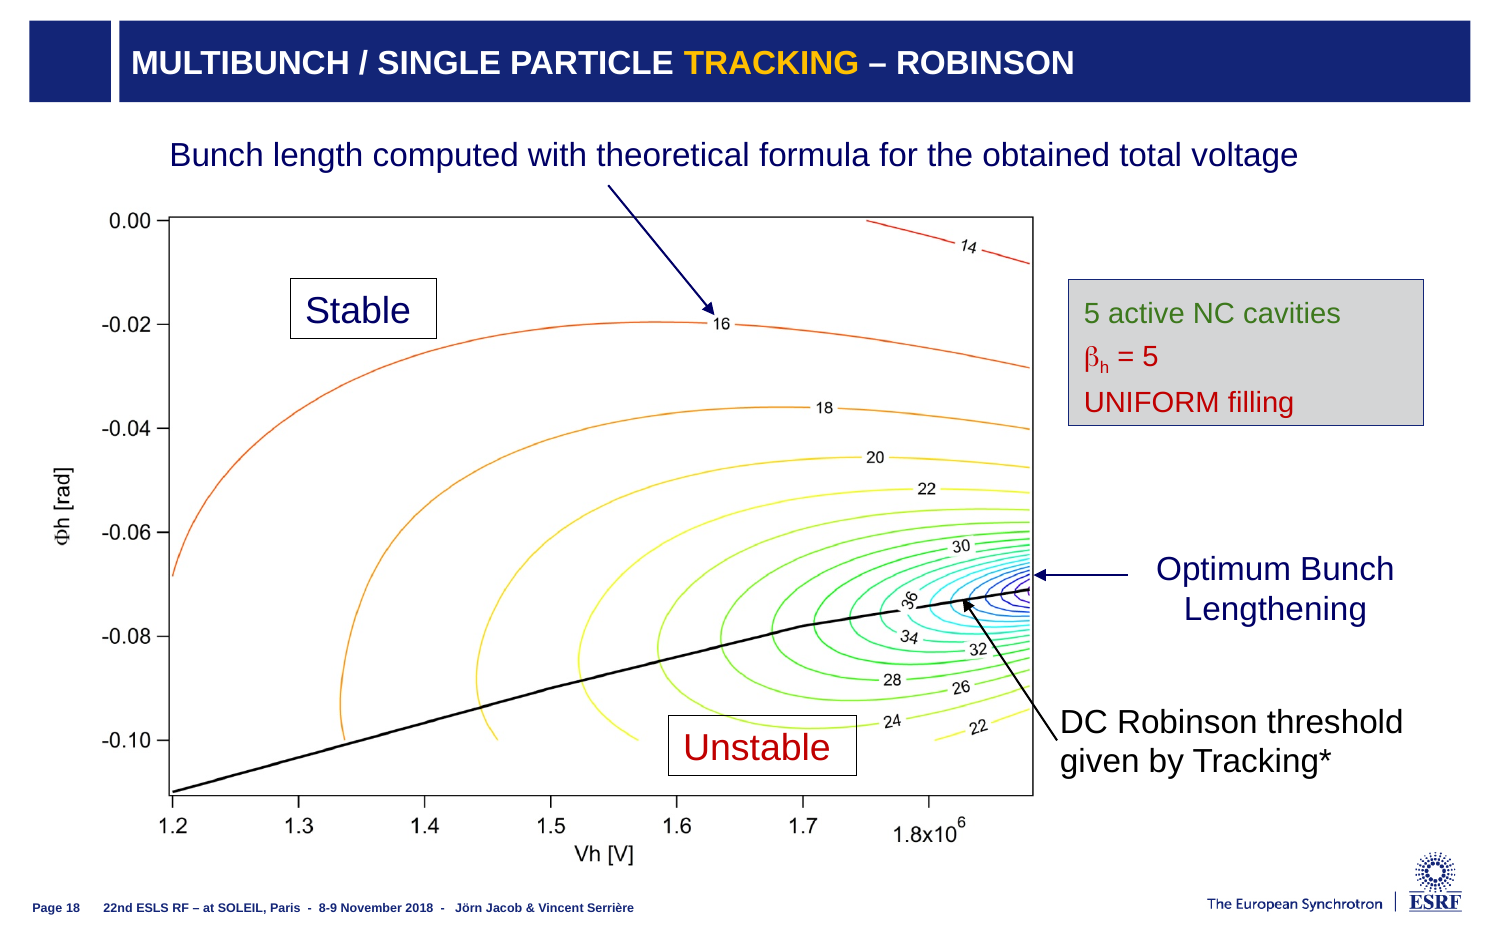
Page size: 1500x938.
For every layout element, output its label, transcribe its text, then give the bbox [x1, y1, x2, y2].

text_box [962, 598, 1058, 741]
footer 22nd ESLS RF – at SOLEIL, Paris - 8-9 November 2018 - Jörn Jacob & Vincent Serrière [103, 886, 1108, 916]
text_box Bunch length computed with theoretical formula for the obtained total voltage [154, 126, 1341, 181]
title Multibunch / single particle tracking – Robinson [119, 20, 1471, 103]
picture [1175, 831, 1500, 938]
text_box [46, 195, 1436, 866]
slide_number Page 18 [32, 886, 101, 916]
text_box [607, 184, 715, 316]
